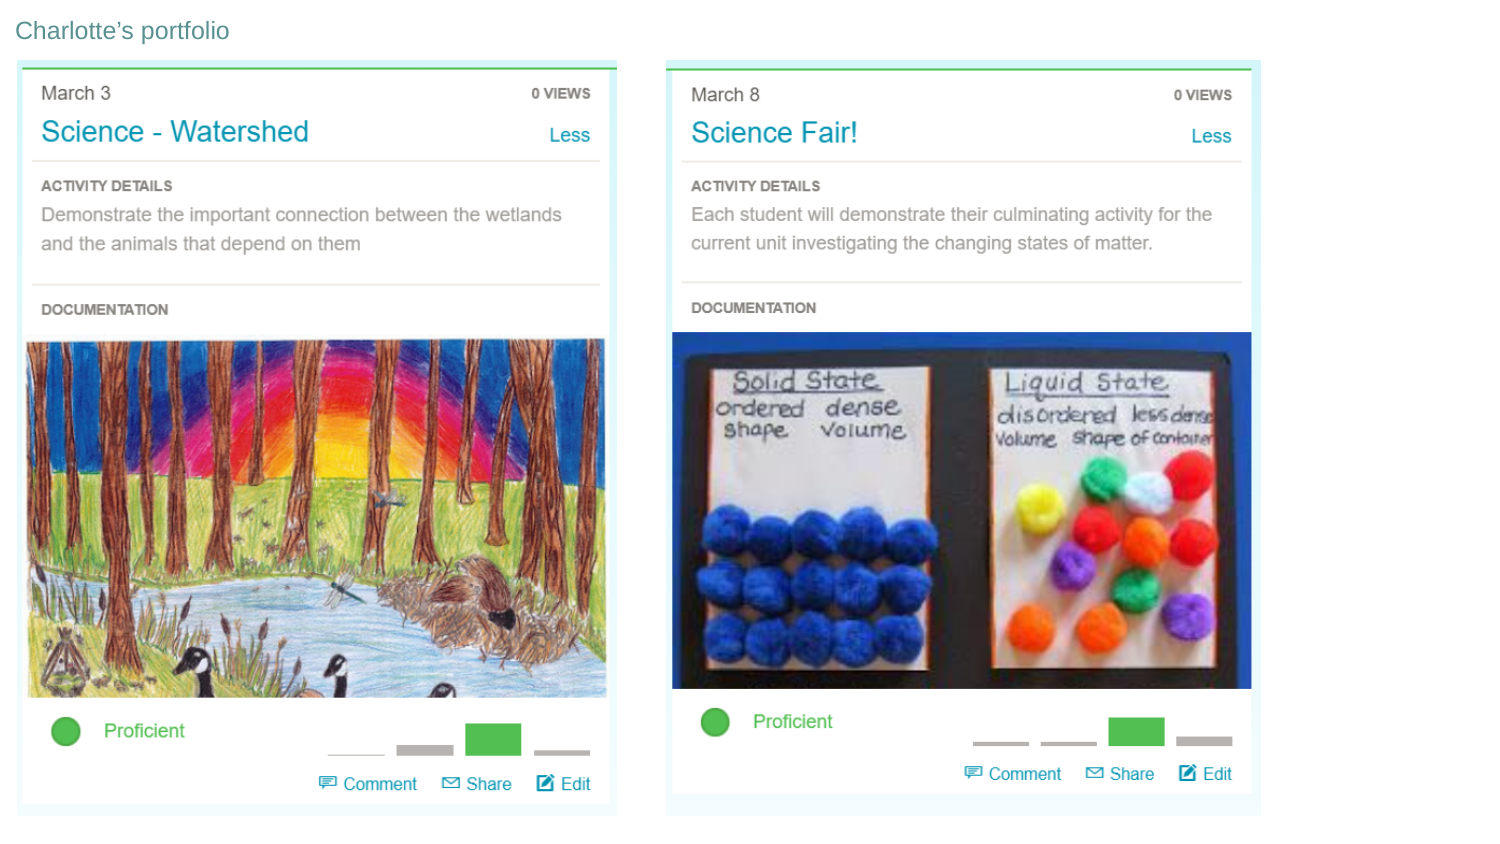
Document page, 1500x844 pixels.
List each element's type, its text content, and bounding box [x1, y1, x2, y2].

picture [17, 60, 618, 816]
picture [666, 60, 1261, 816]
text_box Charlotte’s portfolio [0, 0, 493, 60]
